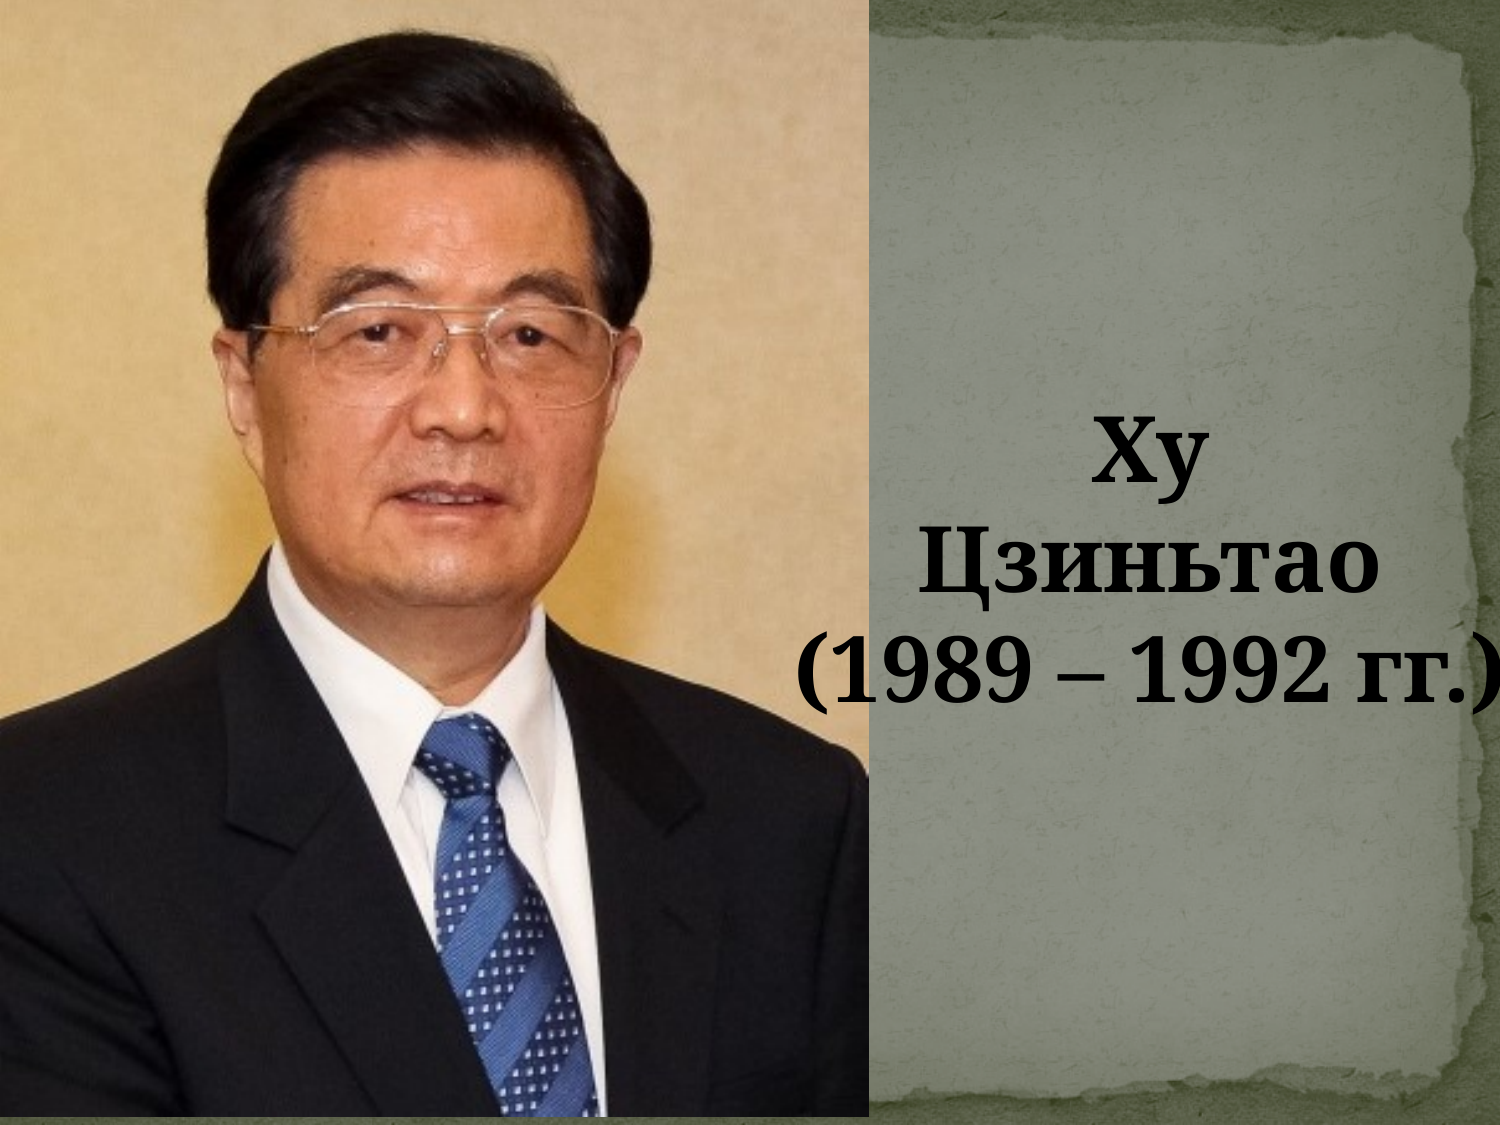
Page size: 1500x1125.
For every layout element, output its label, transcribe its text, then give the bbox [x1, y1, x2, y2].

picture [0, 0, 869, 1117]
text_box Ху Цзиньтао (1989 – 1992 гг.) [878, 383, 1500, 729]
